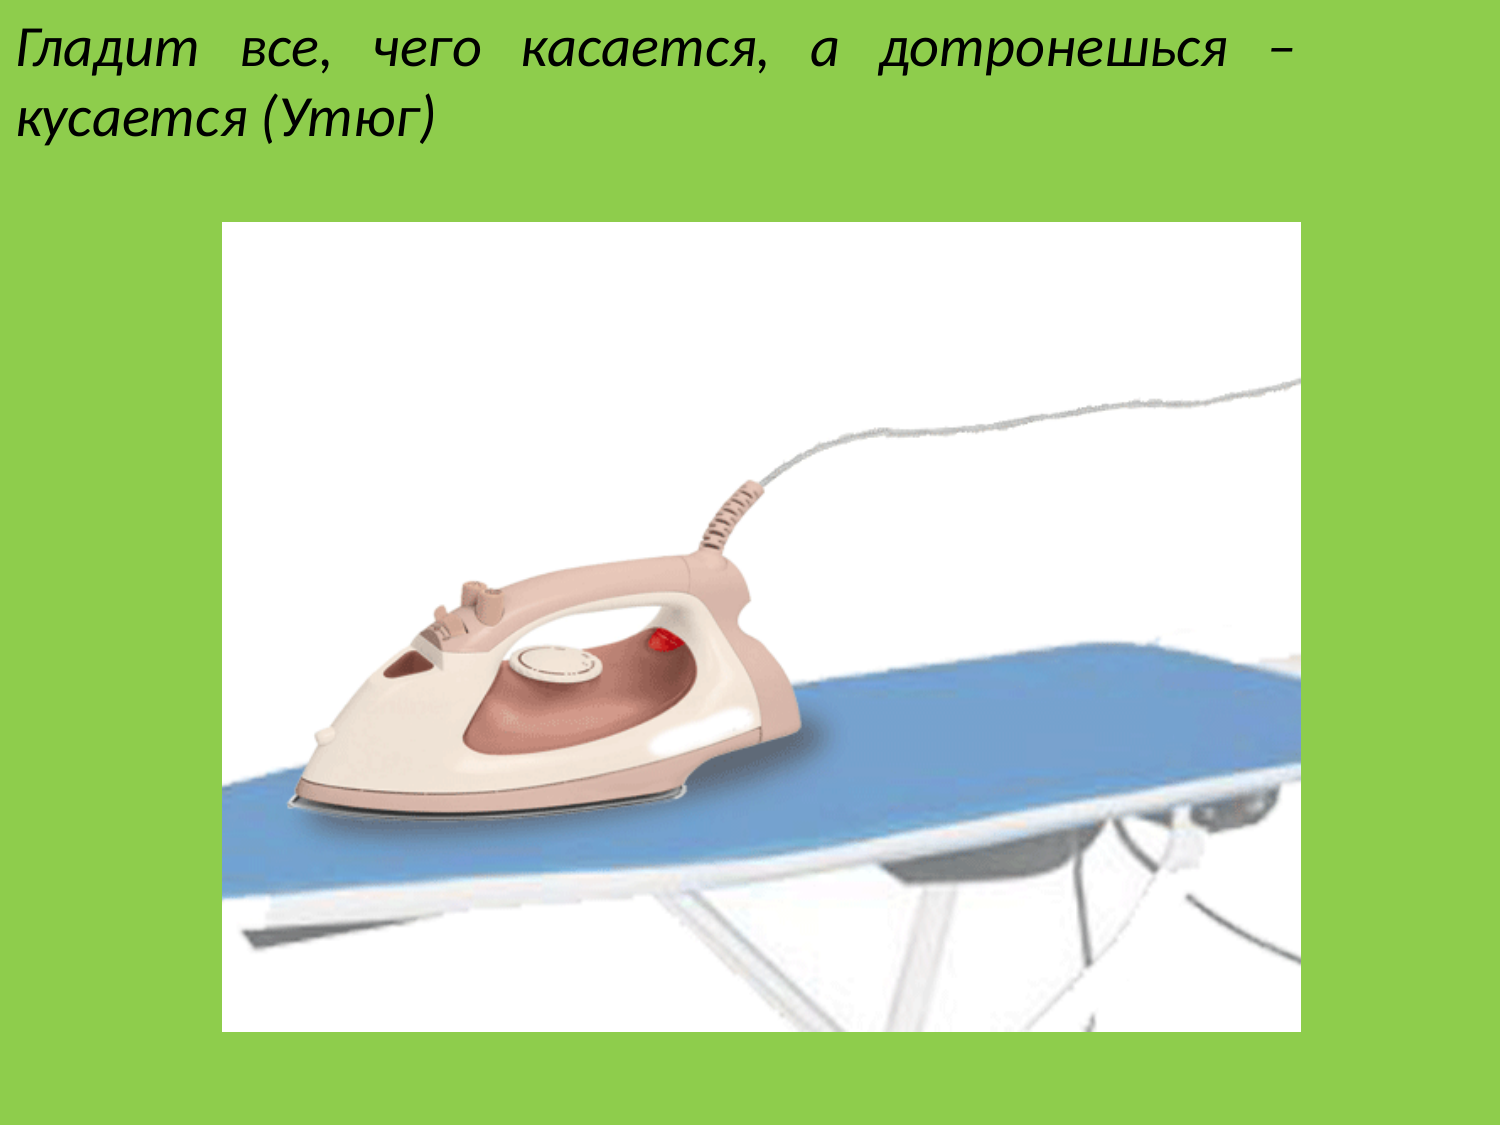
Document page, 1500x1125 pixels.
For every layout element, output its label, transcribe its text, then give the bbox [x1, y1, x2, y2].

text_box Гладит все, чего касается, а дотронешься – кусается (Утюг) [0, 0, 1313, 156]
picture [222, 222, 1301, 1032]
